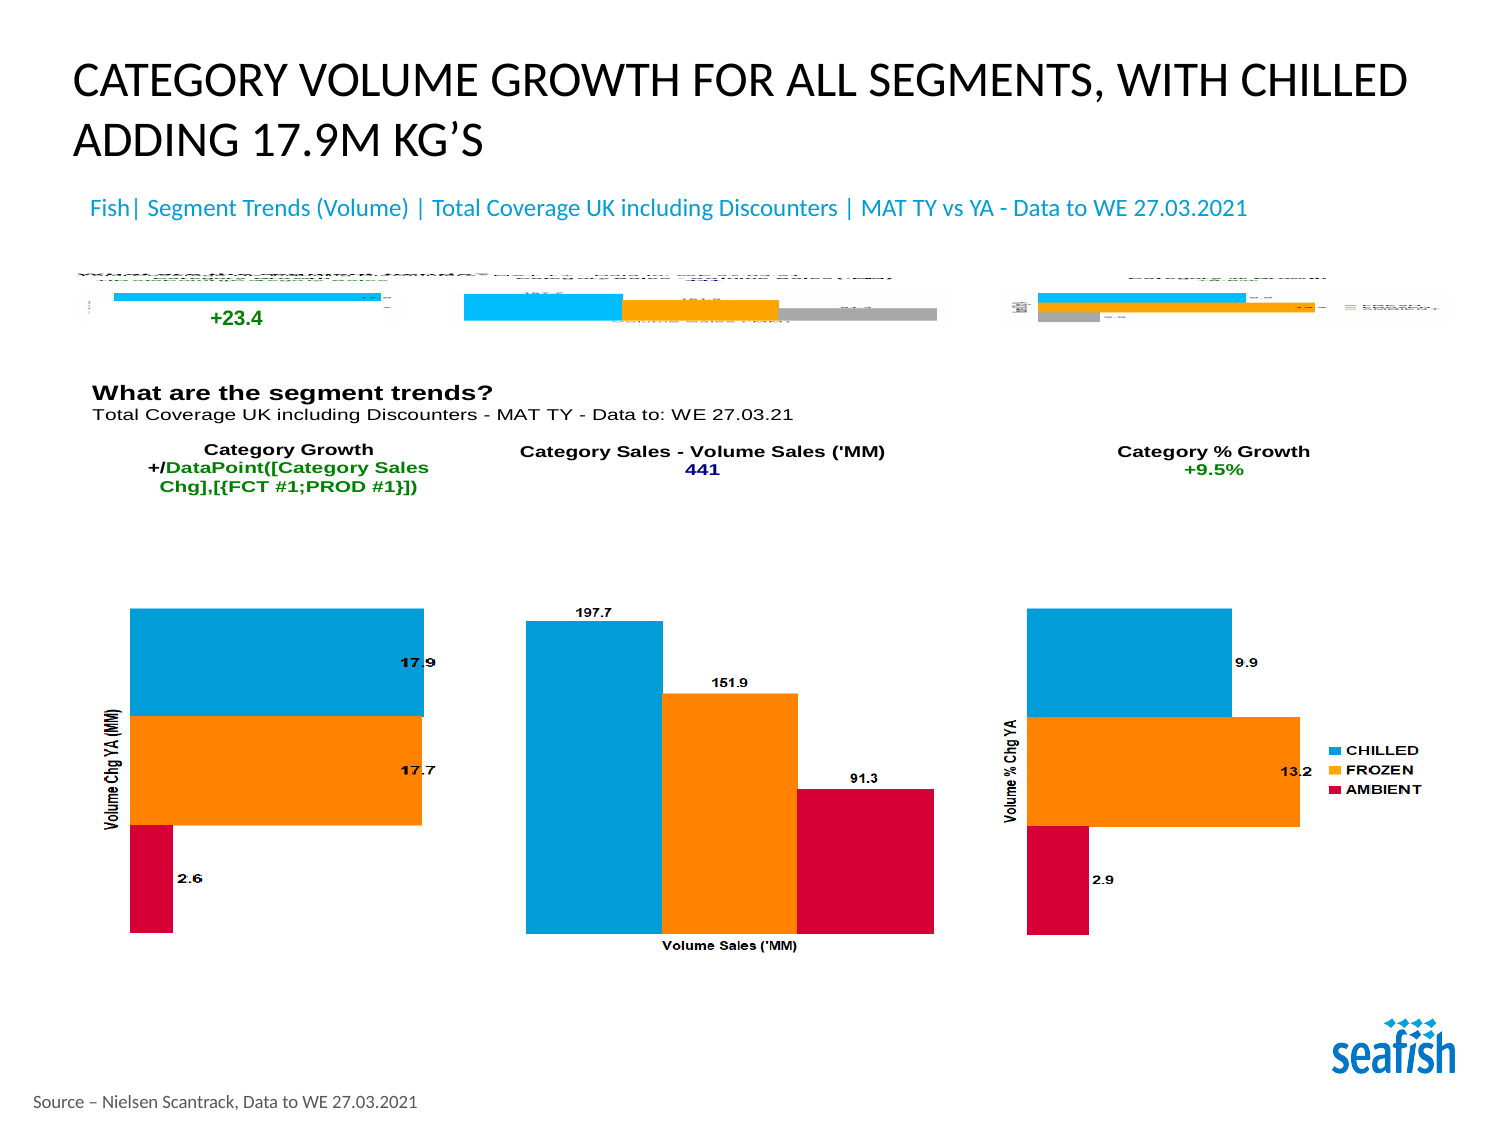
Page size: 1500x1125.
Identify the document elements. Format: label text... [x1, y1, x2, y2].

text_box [76, 273, 1453, 332]
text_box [91, 381, 1435, 1063]
text_box Fish| Segment Trends (Volume) | Total Coverage UK including Discounters | MAT TY vs YA - Data to WE 27.03.2021 [75, 184, 1451, 229]
text_box Source – Nielsen Scantrack, Data to WE 27.03.2021 [0, 1082, 1340, 1121]
picture [1332, 1018, 1455, 1074]
title Category VOLUME GROWTH FOR ALL SEGMENTS, WITH CHILLED ADDING 17.9M kg’s [57, 35, 1434, 178]
